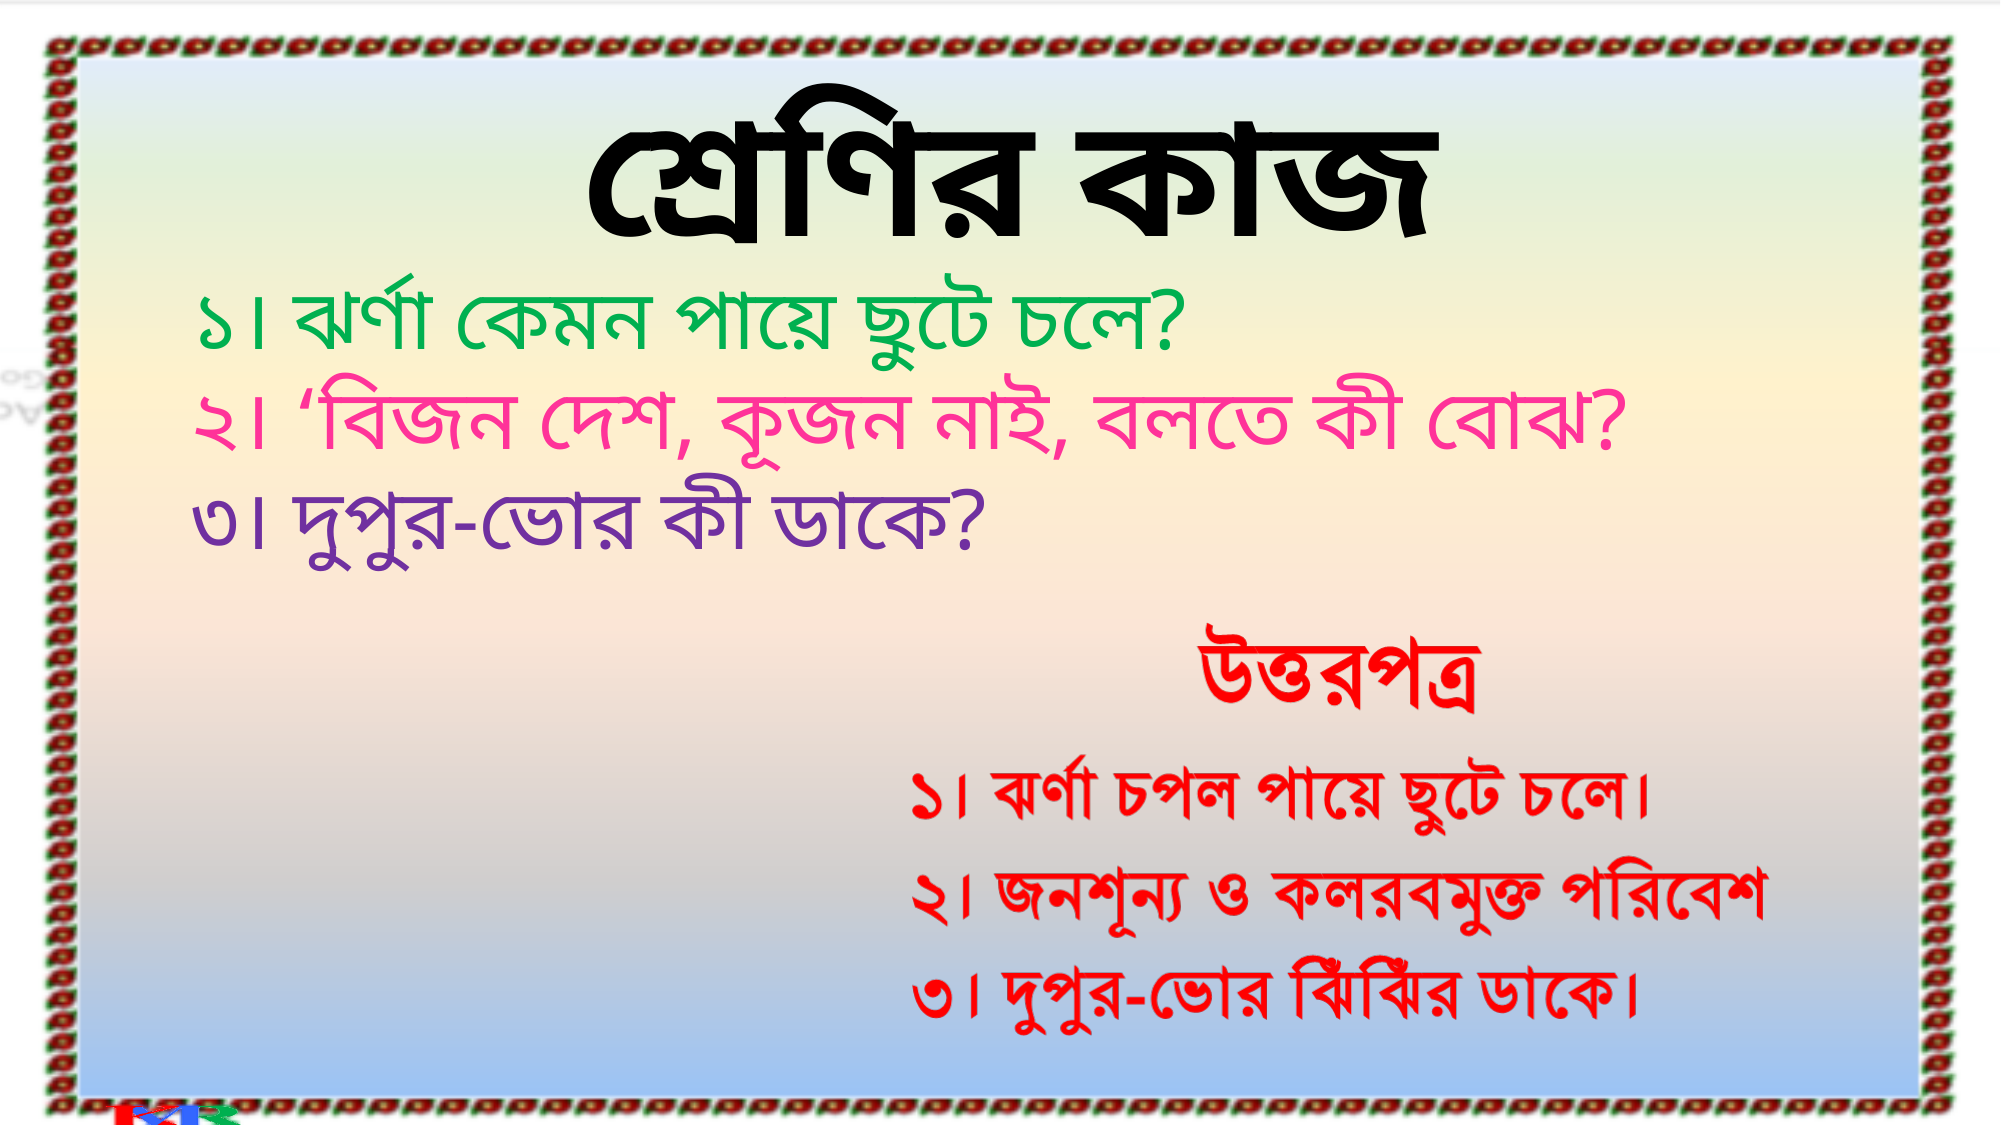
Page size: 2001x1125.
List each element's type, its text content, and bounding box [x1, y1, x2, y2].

text_box শ্রেণির কাজ [82, 62, 1906, 278]
text_box ১। ঝর্ণা কেমন পায়ে ছুটে চলে? ২। ‘বিজন দেশ, কূজন নাই, বলতে কী বোঝ? ৩। দুপুর-ভোর কী ডাকে? [175, 259, 1901, 574]
picture [0, 0, 2001, 1125]
